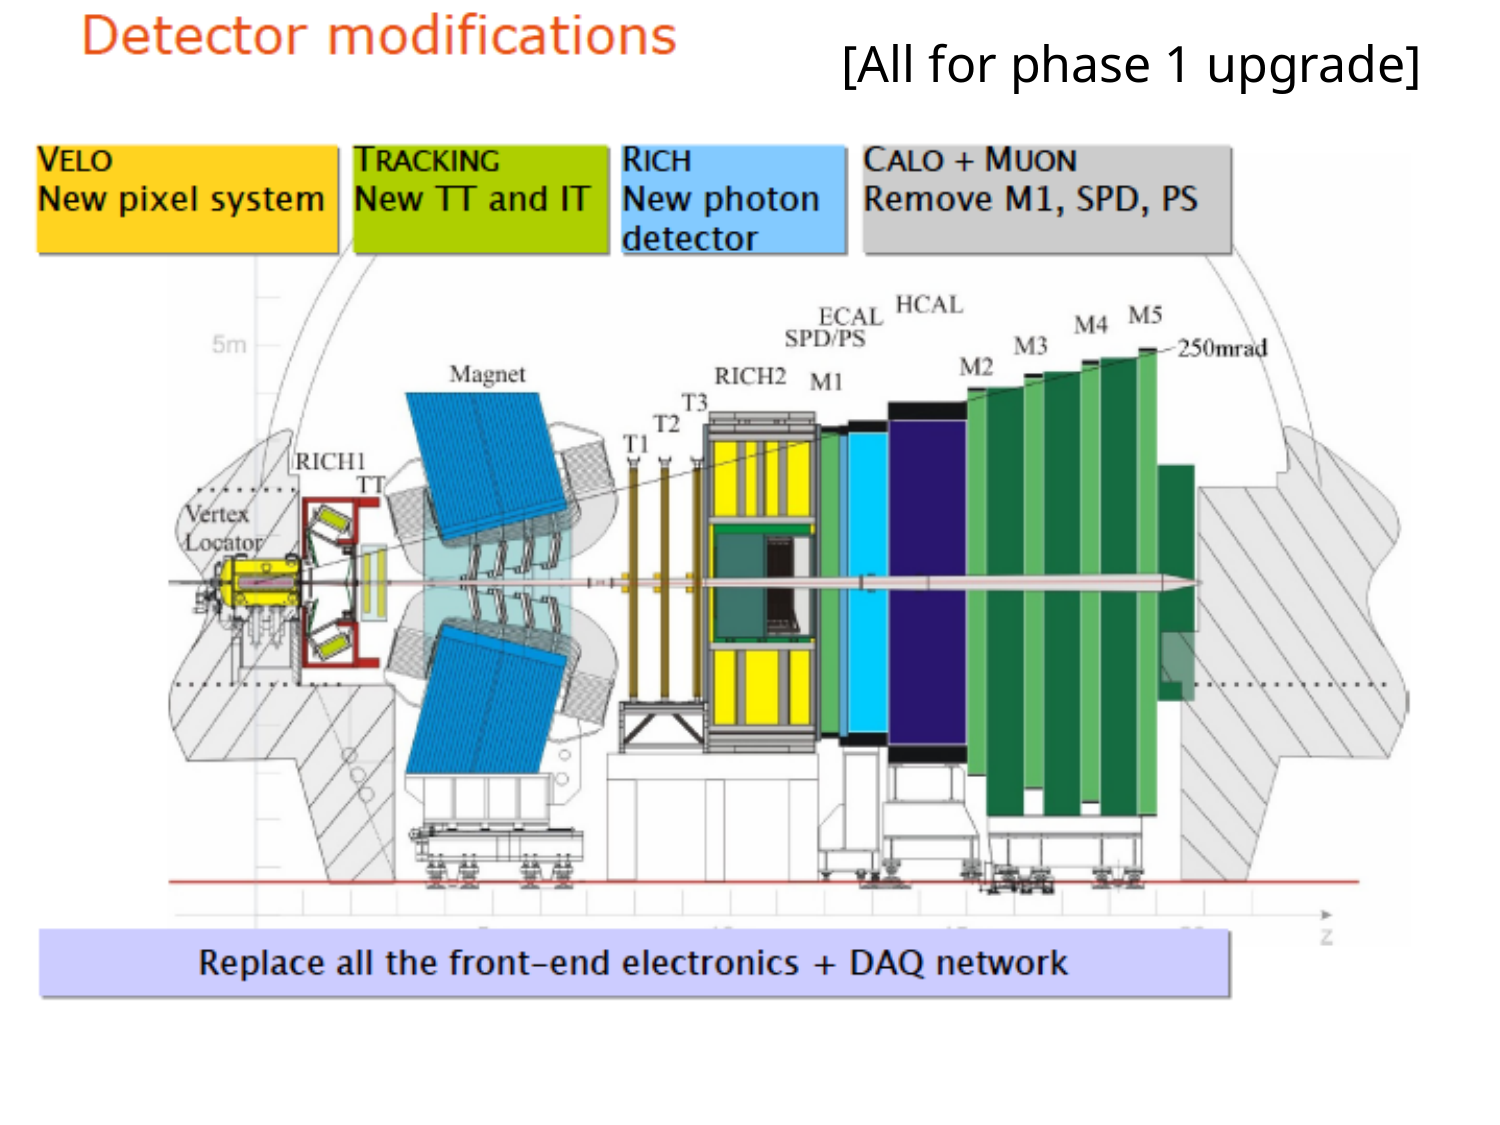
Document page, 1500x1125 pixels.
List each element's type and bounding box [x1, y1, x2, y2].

picture [0, 0, 1500, 1006]
